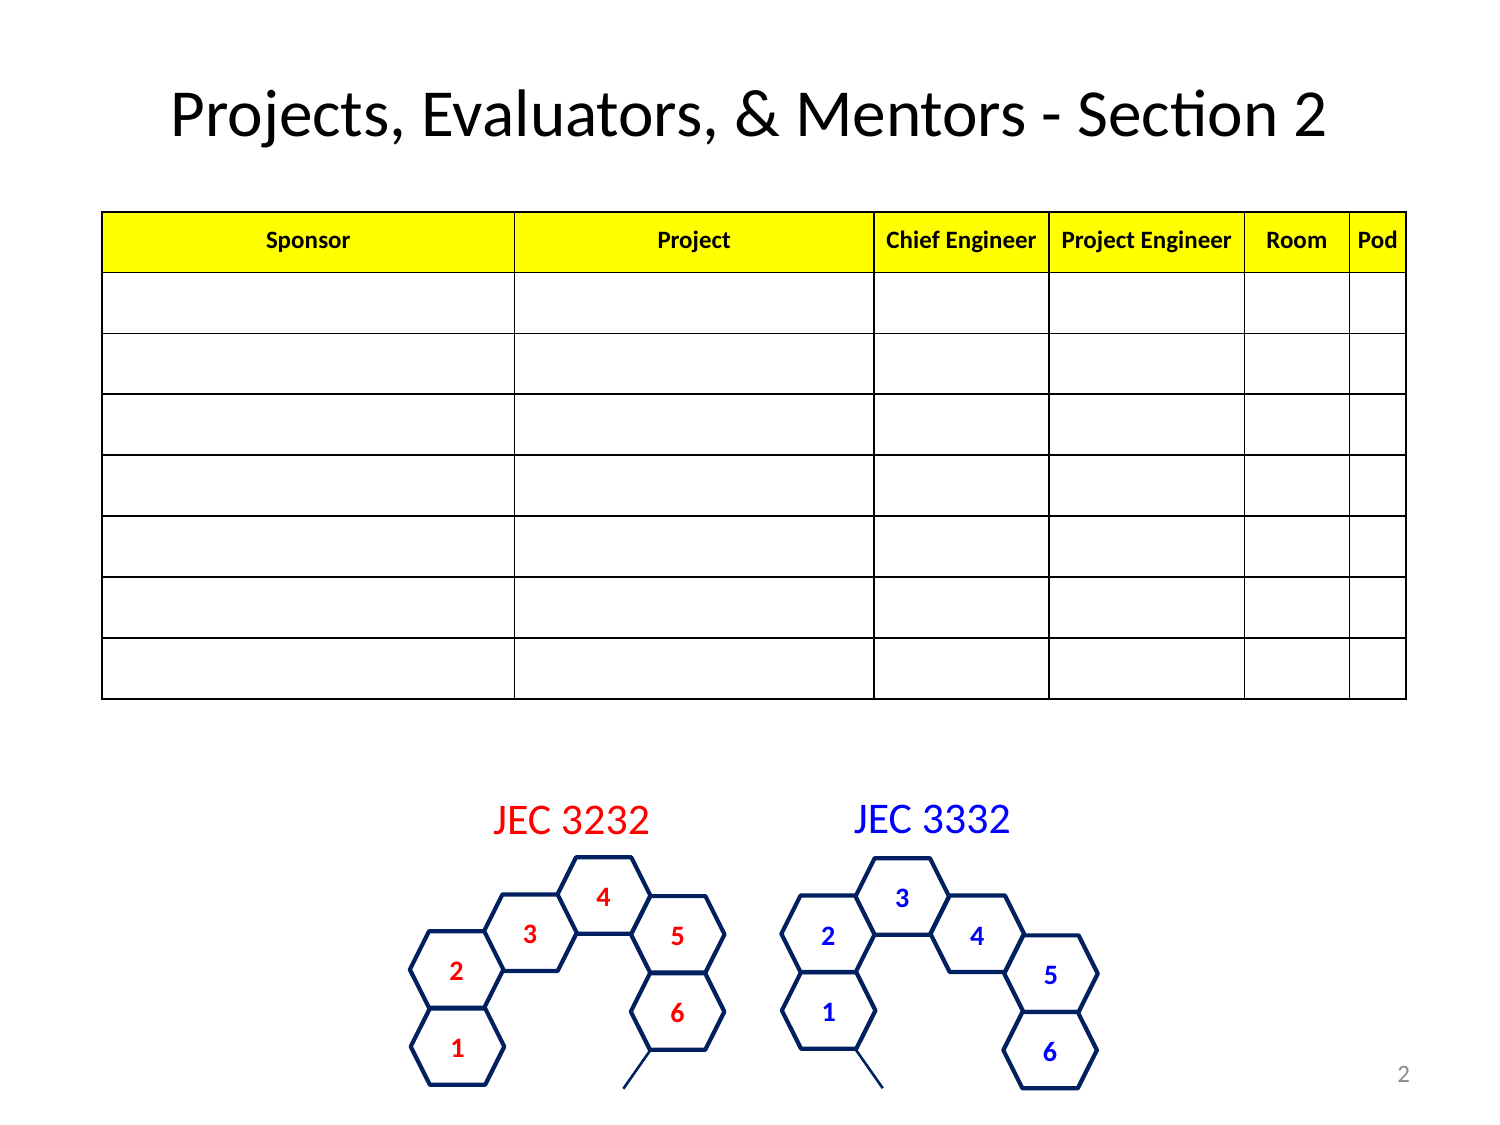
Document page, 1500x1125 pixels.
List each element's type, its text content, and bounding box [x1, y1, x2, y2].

table_cell [1245, 639, 1349, 698]
table_cell [515, 395, 873, 454]
table_cell [515, 334, 873, 393]
table_cell [1050, 395, 1244, 454]
table_cell [875, 456, 1048, 515]
table_cell [875, 334, 1048, 393]
table_cell [1050, 456, 1244, 515]
table_header Room [1245, 213, 1349, 272]
table_cell [1245, 334, 1349, 393]
table_cell [103, 639, 514, 698]
table_cell [1350, 395, 1405, 454]
slide_number 2 [1074, 1042, 1425, 1103]
table_cell [875, 395, 1048, 454]
table_cell [875, 273, 1048, 333]
table_cell [1350, 456, 1405, 515]
table_cell [1350, 273, 1405, 333]
table_cell [1350, 578, 1405, 637]
table_cell [515, 517, 873, 576]
table_cell [103, 334, 514, 393]
table_cell [515, 639, 873, 698]
table_cell [515, 578, 873, 637]
table_header Chief Engineer [875, 213, 1048, 272]
table_cell [875, 578, 1048, 637]
table_header Project [515, 213, 873, 272]
table_cell [1245, 578, 1349, 637]
table_cell [1350, 517, 1405, 576]
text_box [409, 782, 1098, 1090]
table_cell [103, 456, 514, 515]
table_cell [1050, 273, 1244, 333]
table_cell [515, 273, 873, 333]
table_cell [1245, 456, 1349, 515]
table_cell [875, 639, 1048, 698]
table_cell [1050, 334, 1244, 393]
table_cell [515, 456, 873, 515]
table_cell [103, 395, 514, 454]
table_cell [1050, 517, 1244, 576]
table_cell [103, 273, 514, 333]
table_cell [1050, 639, 1244, 698]
title Projects, Evaluators, & Mentors - Section 2 [75, 45, 1425, 175]
table_header Sponsor [103, 213, 514, 272]
table_cell [103, 578, 514, 637]
table_cell [1350, 639, 1405, 698]
table_cell [1245, 517, 1349, 576]
table_cell [1245, 395, 1349, 454]
table_cell [1050, 578, 1244, 637]
table_header Project Engineer [1050, 213, 1244, 272]
table_cell [875, 517, 1048, 576]
table_cell [1245, 273, 1349, 333]
table_header Pod [1350, 213, 1405, 272]
table_cell [103, 517, 514, 576]
table_cell [1350, 334, 1405, 393]
